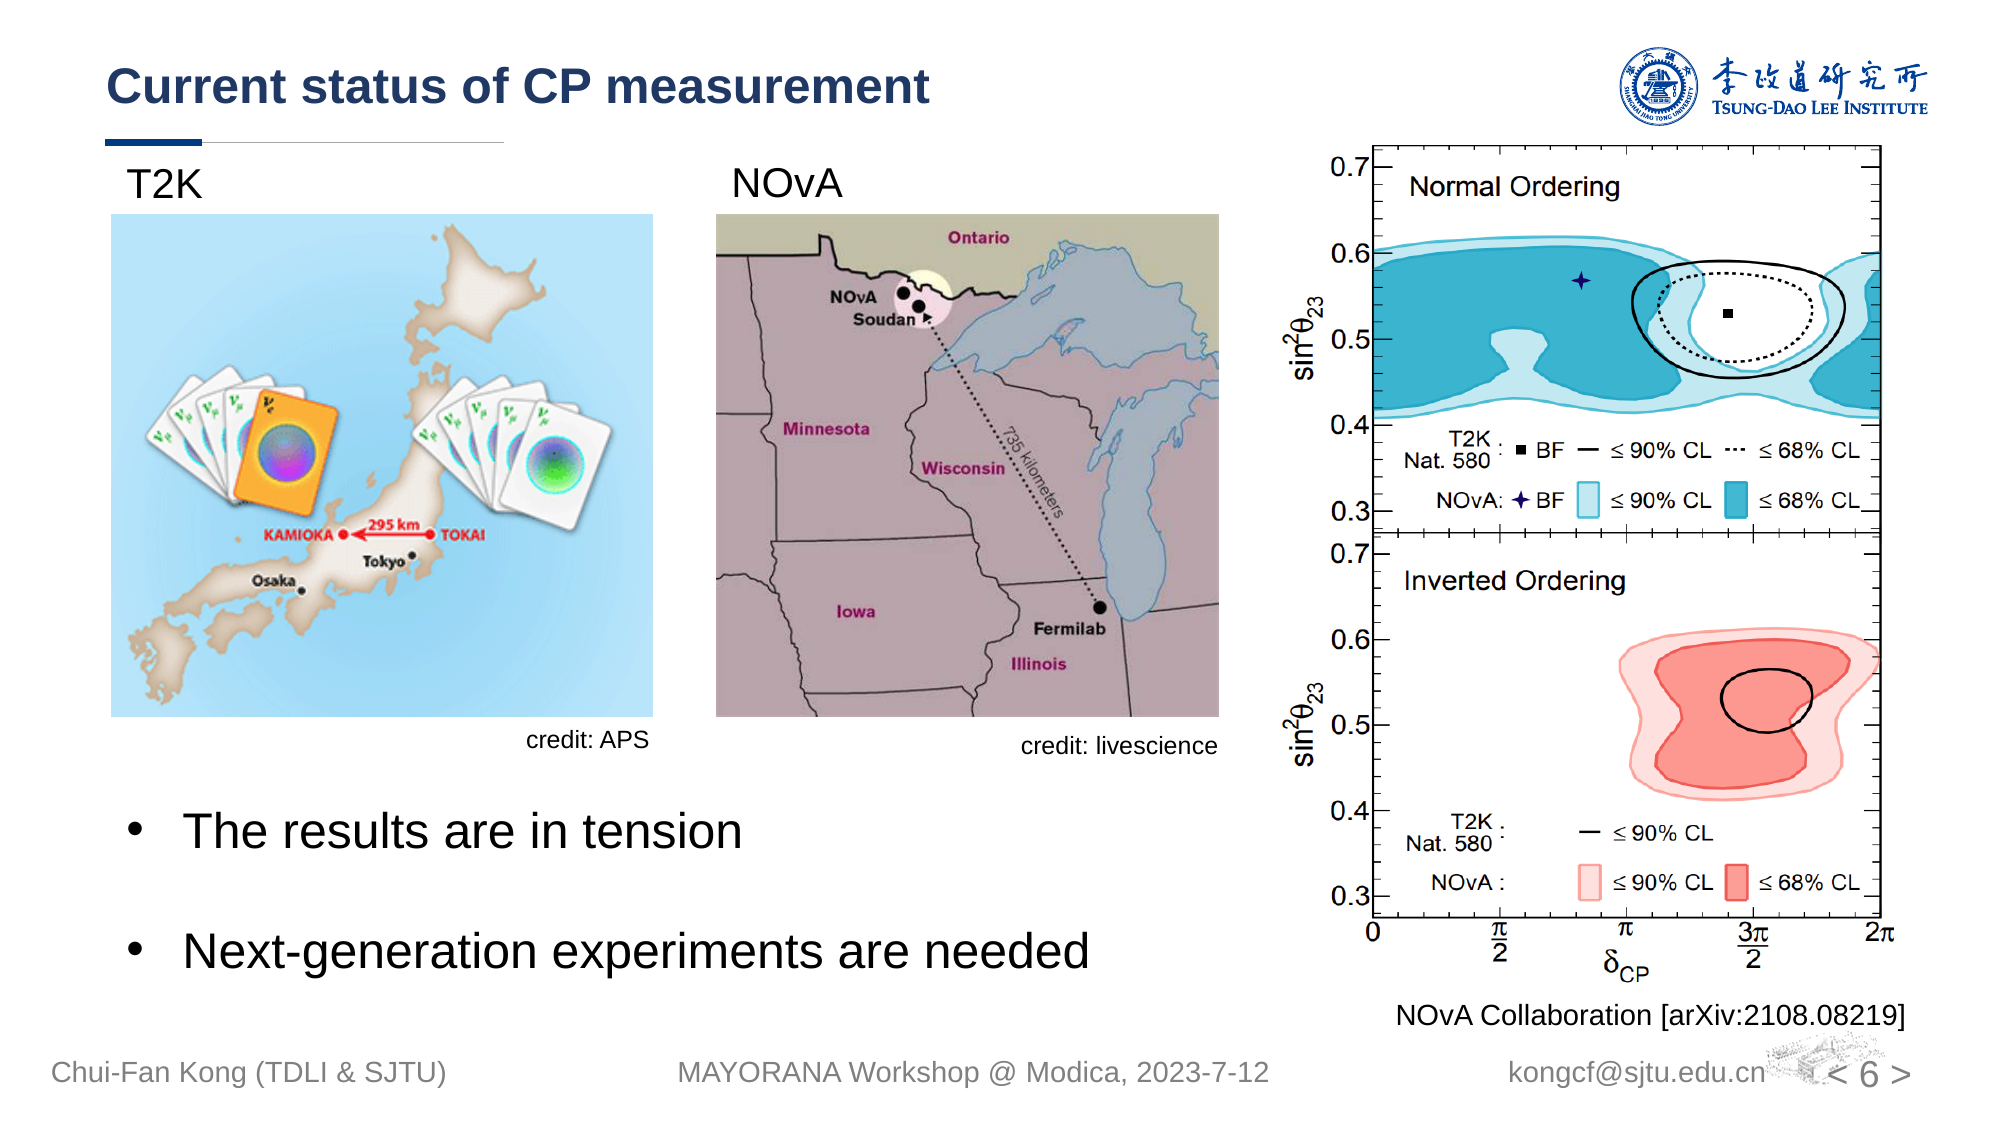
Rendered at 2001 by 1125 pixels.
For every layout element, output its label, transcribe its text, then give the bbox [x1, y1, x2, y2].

text_box NOvA Collaboration [arXiv:2108.08219] [1380, 988, 1946, 1039]
picture [1282, 134, 1894, 989]
list Current status of CP measurement [91, 52, 988, 125]
text_box credit: APS [511, 716, 757, 761]
picture [716, 214, 1219, 717]
text_box NOvA [716, 148, 938, 214]
text_box credit: livescience [1006, 722, 1282, 768]
text_box The results are in tension Next-generation experiments are needed [111, 731, 1189, 986]
text_box T2K [111, 149, 241, 214]
picture [111, 214, 653, 717]
